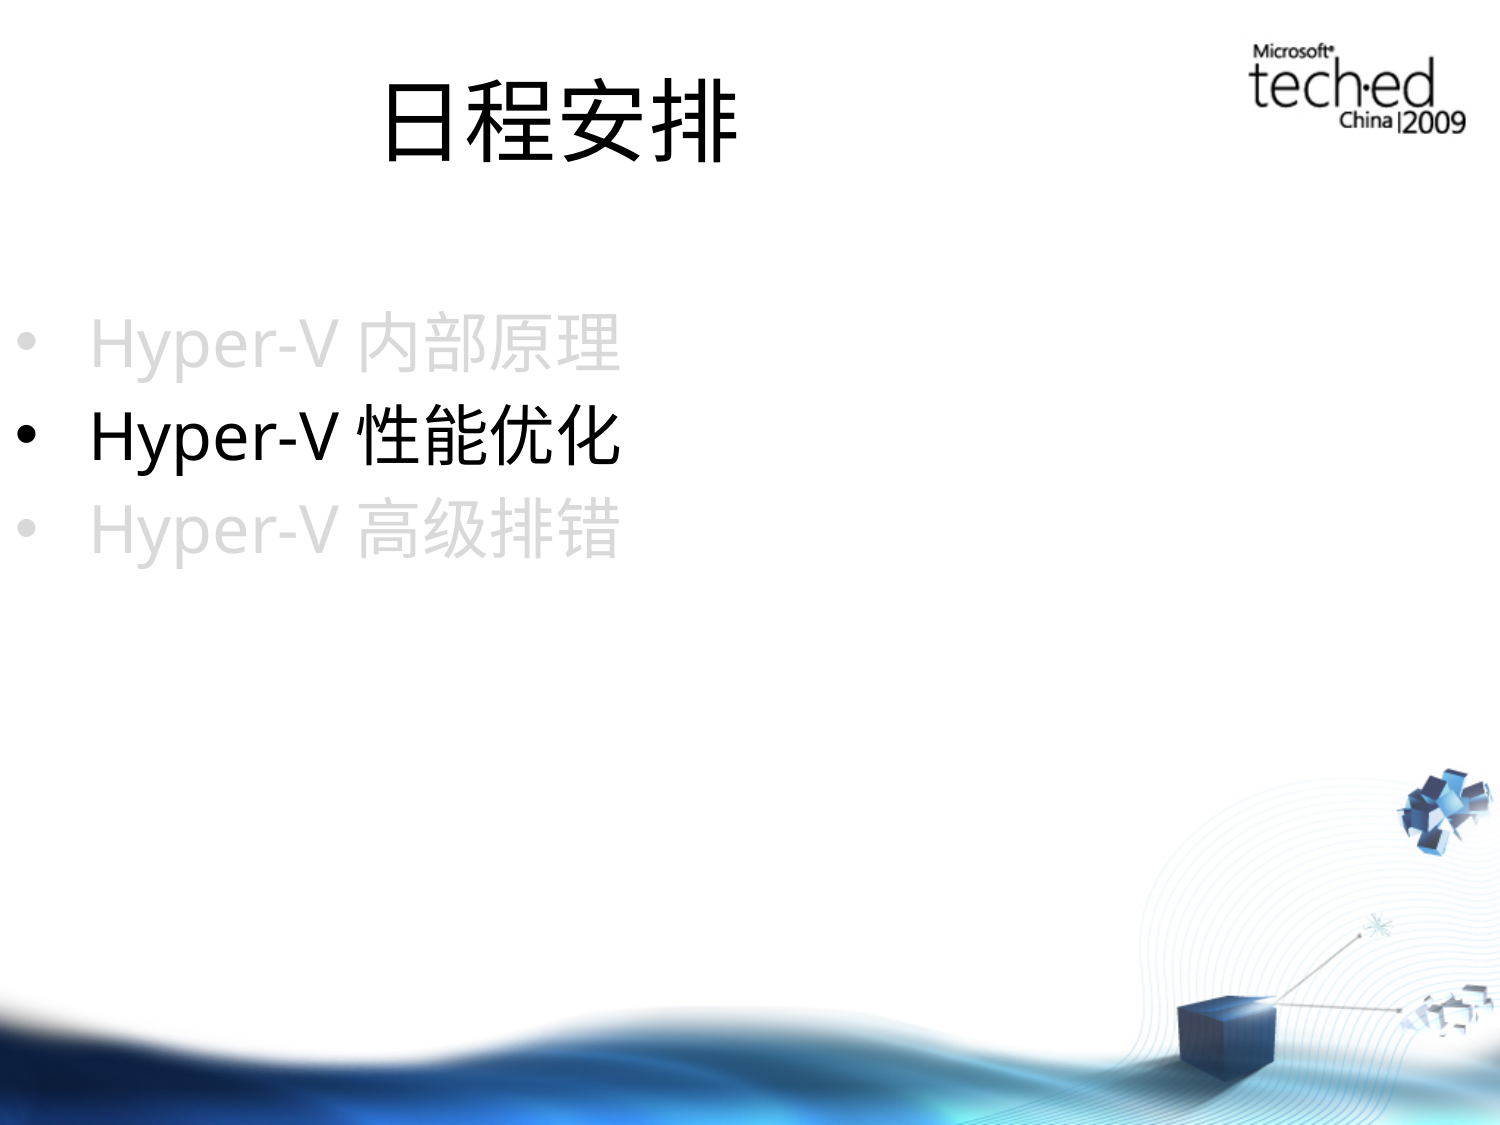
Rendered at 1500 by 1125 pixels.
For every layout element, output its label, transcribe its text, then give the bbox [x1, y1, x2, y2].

title 日程安排 [0, 56, 1114, 200]
list Hyper-V内部原理 Hyper-V性能优化 Hyper-V高级排错 [0, 292, 1306, 705]
picture [0, 0, 1500, 1125]
